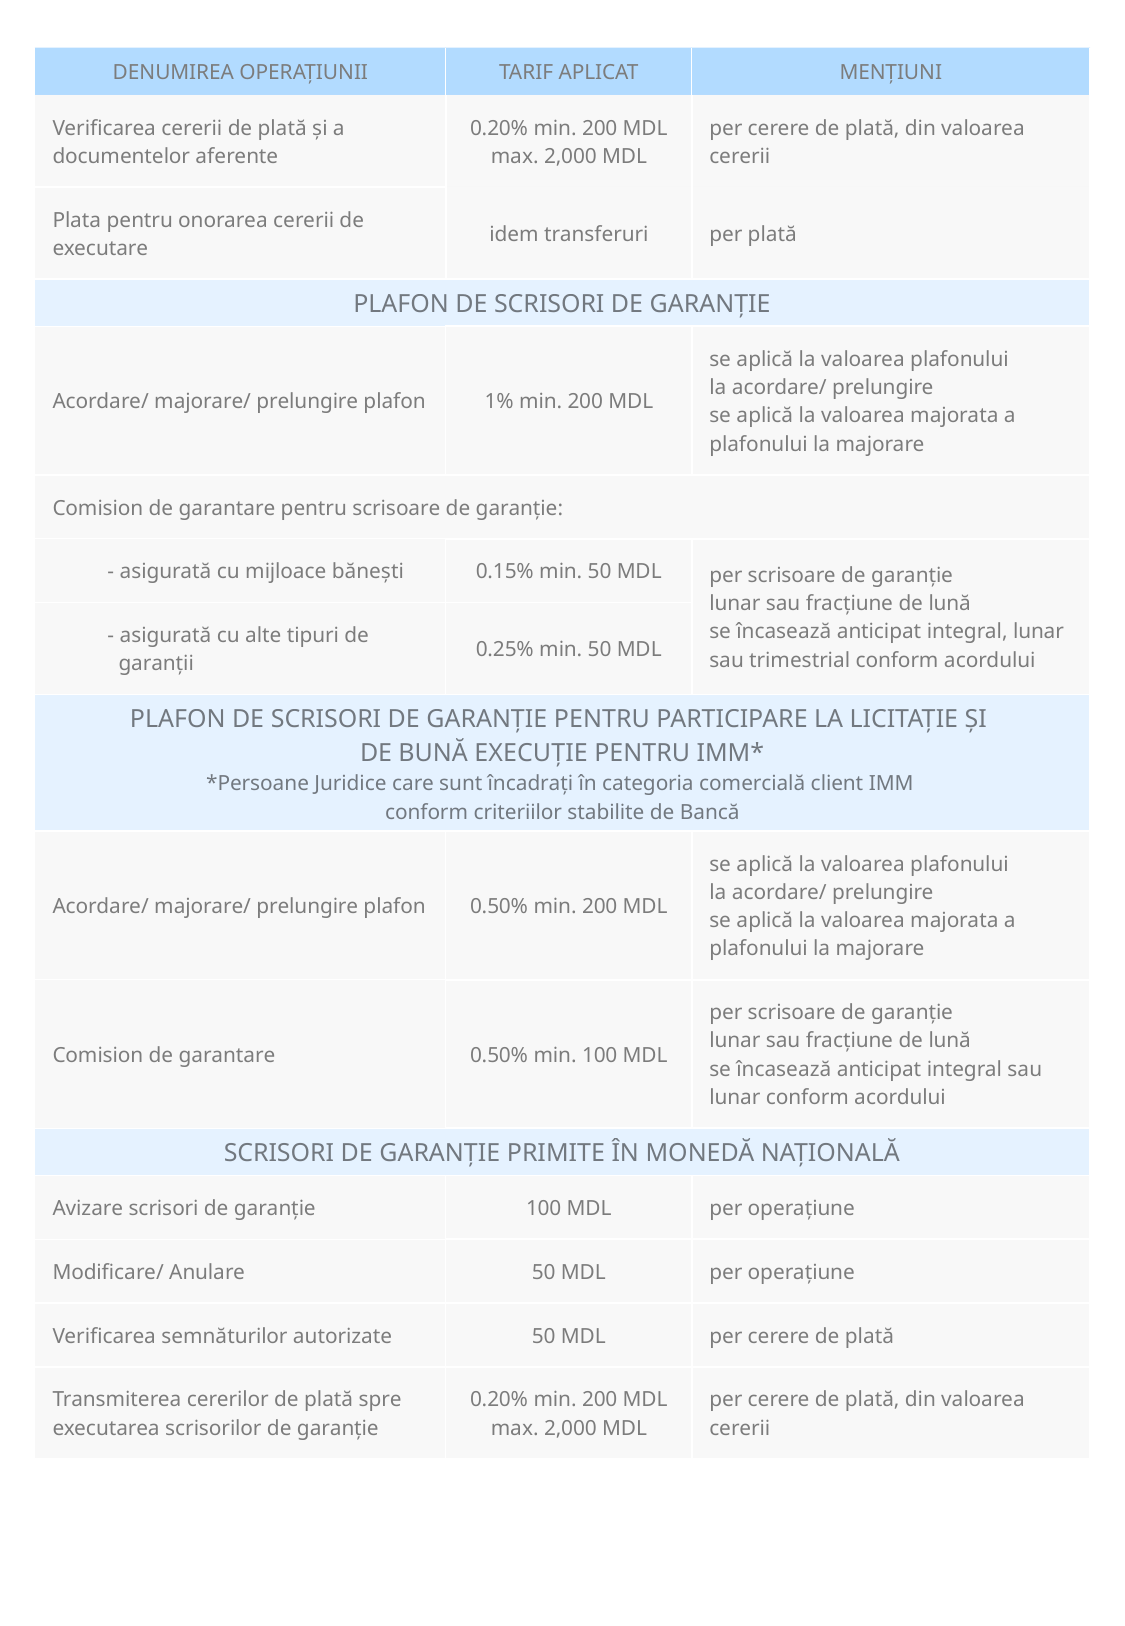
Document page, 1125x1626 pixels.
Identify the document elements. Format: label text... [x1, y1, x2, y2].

table_cell 1% min. 200 MDL [446, 327, 691, 474]
table_cell idem transferuri [447, 187, 691, 278]
table_cell 0.20% min. 200 MDL max. 2,000 MDL [447, 95, 691, 187]
table_cell per cerere de plată [693, 1304, 1089, 1366]
table_cell per operaţiune [693, 1176, 1089, 1238]
table_cell Acordare/ majorare/ prelungire plafon [35, 327, 445, 474]
table_cell per cerere de plată, din valoarea cererii [693, 95, 1089, 187]
table_cell 0.20% min. 200 MDL max. 2,000 MDL [446, 1368, 691, 1458]
table_header TARIF APLICAT [446, 48, 691, 95]
table_cell per operaţiune [693, 1240, 1089, 1302]
table_cell per plată [693, 187, 1089, 278]
table_cell Plata pentru onorarea cererii de executare [35, 188, 445, 278]
table_cell SCRISORI DE GARANŢIE PRIMITE ÎN MONEDĂ NAŢIONALĂ [35, 1129, 1089, 1175]
table_cell - asigurată cu alte tipuri de garanţii [35, 603, 445, 694]
table_cell 0.15% min. 50 MDL [446, 540, 691, 602]
table_cell Modificare/ Anulare [35, 1240, 445, 1302]
table_cell 0.50% min. 100 MDL [446, 981, 691, 1127]
table_cell 100 MDL [446, 1176, 691, 1238]
table_cell Comision de garantare pentru scrisoare de garanţie: [35, 476, 1089, 538]
table_cell se aplică la valoarea plafonului la acordare/ prelungire se aplică la valoarea majorata a plafonului la majorare [693, 327, 1089, 474]
table_cell se aplică la valoarea plafonului la acordare/ prelungire se aplică la valoarea majorata a plafonului la majorare [693, 832, 1089, 979]
table_header MENŢIUNI [692, 48, 1089, 95]
table_cell 50 MDL [446, 1304, 691, 1366]
table_cell 0.25% min. 50 MDL [446, 603, 691, 694]
table_cell PLAFON DE SCRISORI DE GARANŢIE PENTRU PARTICIPARE LA LICITAŢIE ȘI DE BUNĂ EXECUȚIE PENTRU IMM* *Persoane Juridice care sunt încadraţi în categoria comercială client IMM conform criteriilor stabilite de Bancă [35, 695, 1089, 830]
table_cell Avizare scrisori de garanţie [35, 1176, 445, 1239]
table_cell Acordare/ majorare/ prelungire plafon [35, 832, 445, 979]
table_cell Verificarea semnăturilor autorizate [35, 1304, 445, 1366]
table_cell 50 MDL [446, 1240, 691, 1302]
table_cell Transmiterea cererilor de plată spre executarea scrisorilor de garanţie [35, 1368, 445, 1458]
table_cell per scrisoare de garanţie lunar sau fracţiune de lună se încasează anticipat integral sau lunar conform acordului [693, 981, 1089, 1127]
table_cell PLAFON DE SCRISORI DE GARANŢIE [35, 280, 1089, 326]
table_cell 0.50% min. 200 MDL [446, 832, 691, 979]
table_cell - asigurată cu mijloace băneşti [35, 539, 445, 602]
table_cell per scrisoare de garanţie lunar sau fracţiune de lună se încasează anticipat integral, lunar sau trimestrial conform acordului [693, 540, 1089, 694]
table_cell Verificarea cererii de plată şi a documentelor aferente [35, 95, 445, 186]
table_cell Comision de garantare [35, 980, 445, 1128]
table_cell per cerere de plată, din valoarea cererii [693, 1368, 1089, 1458]
table_header DENUMIREA OPERAŢIUNII [35, 48, 445, 95]
